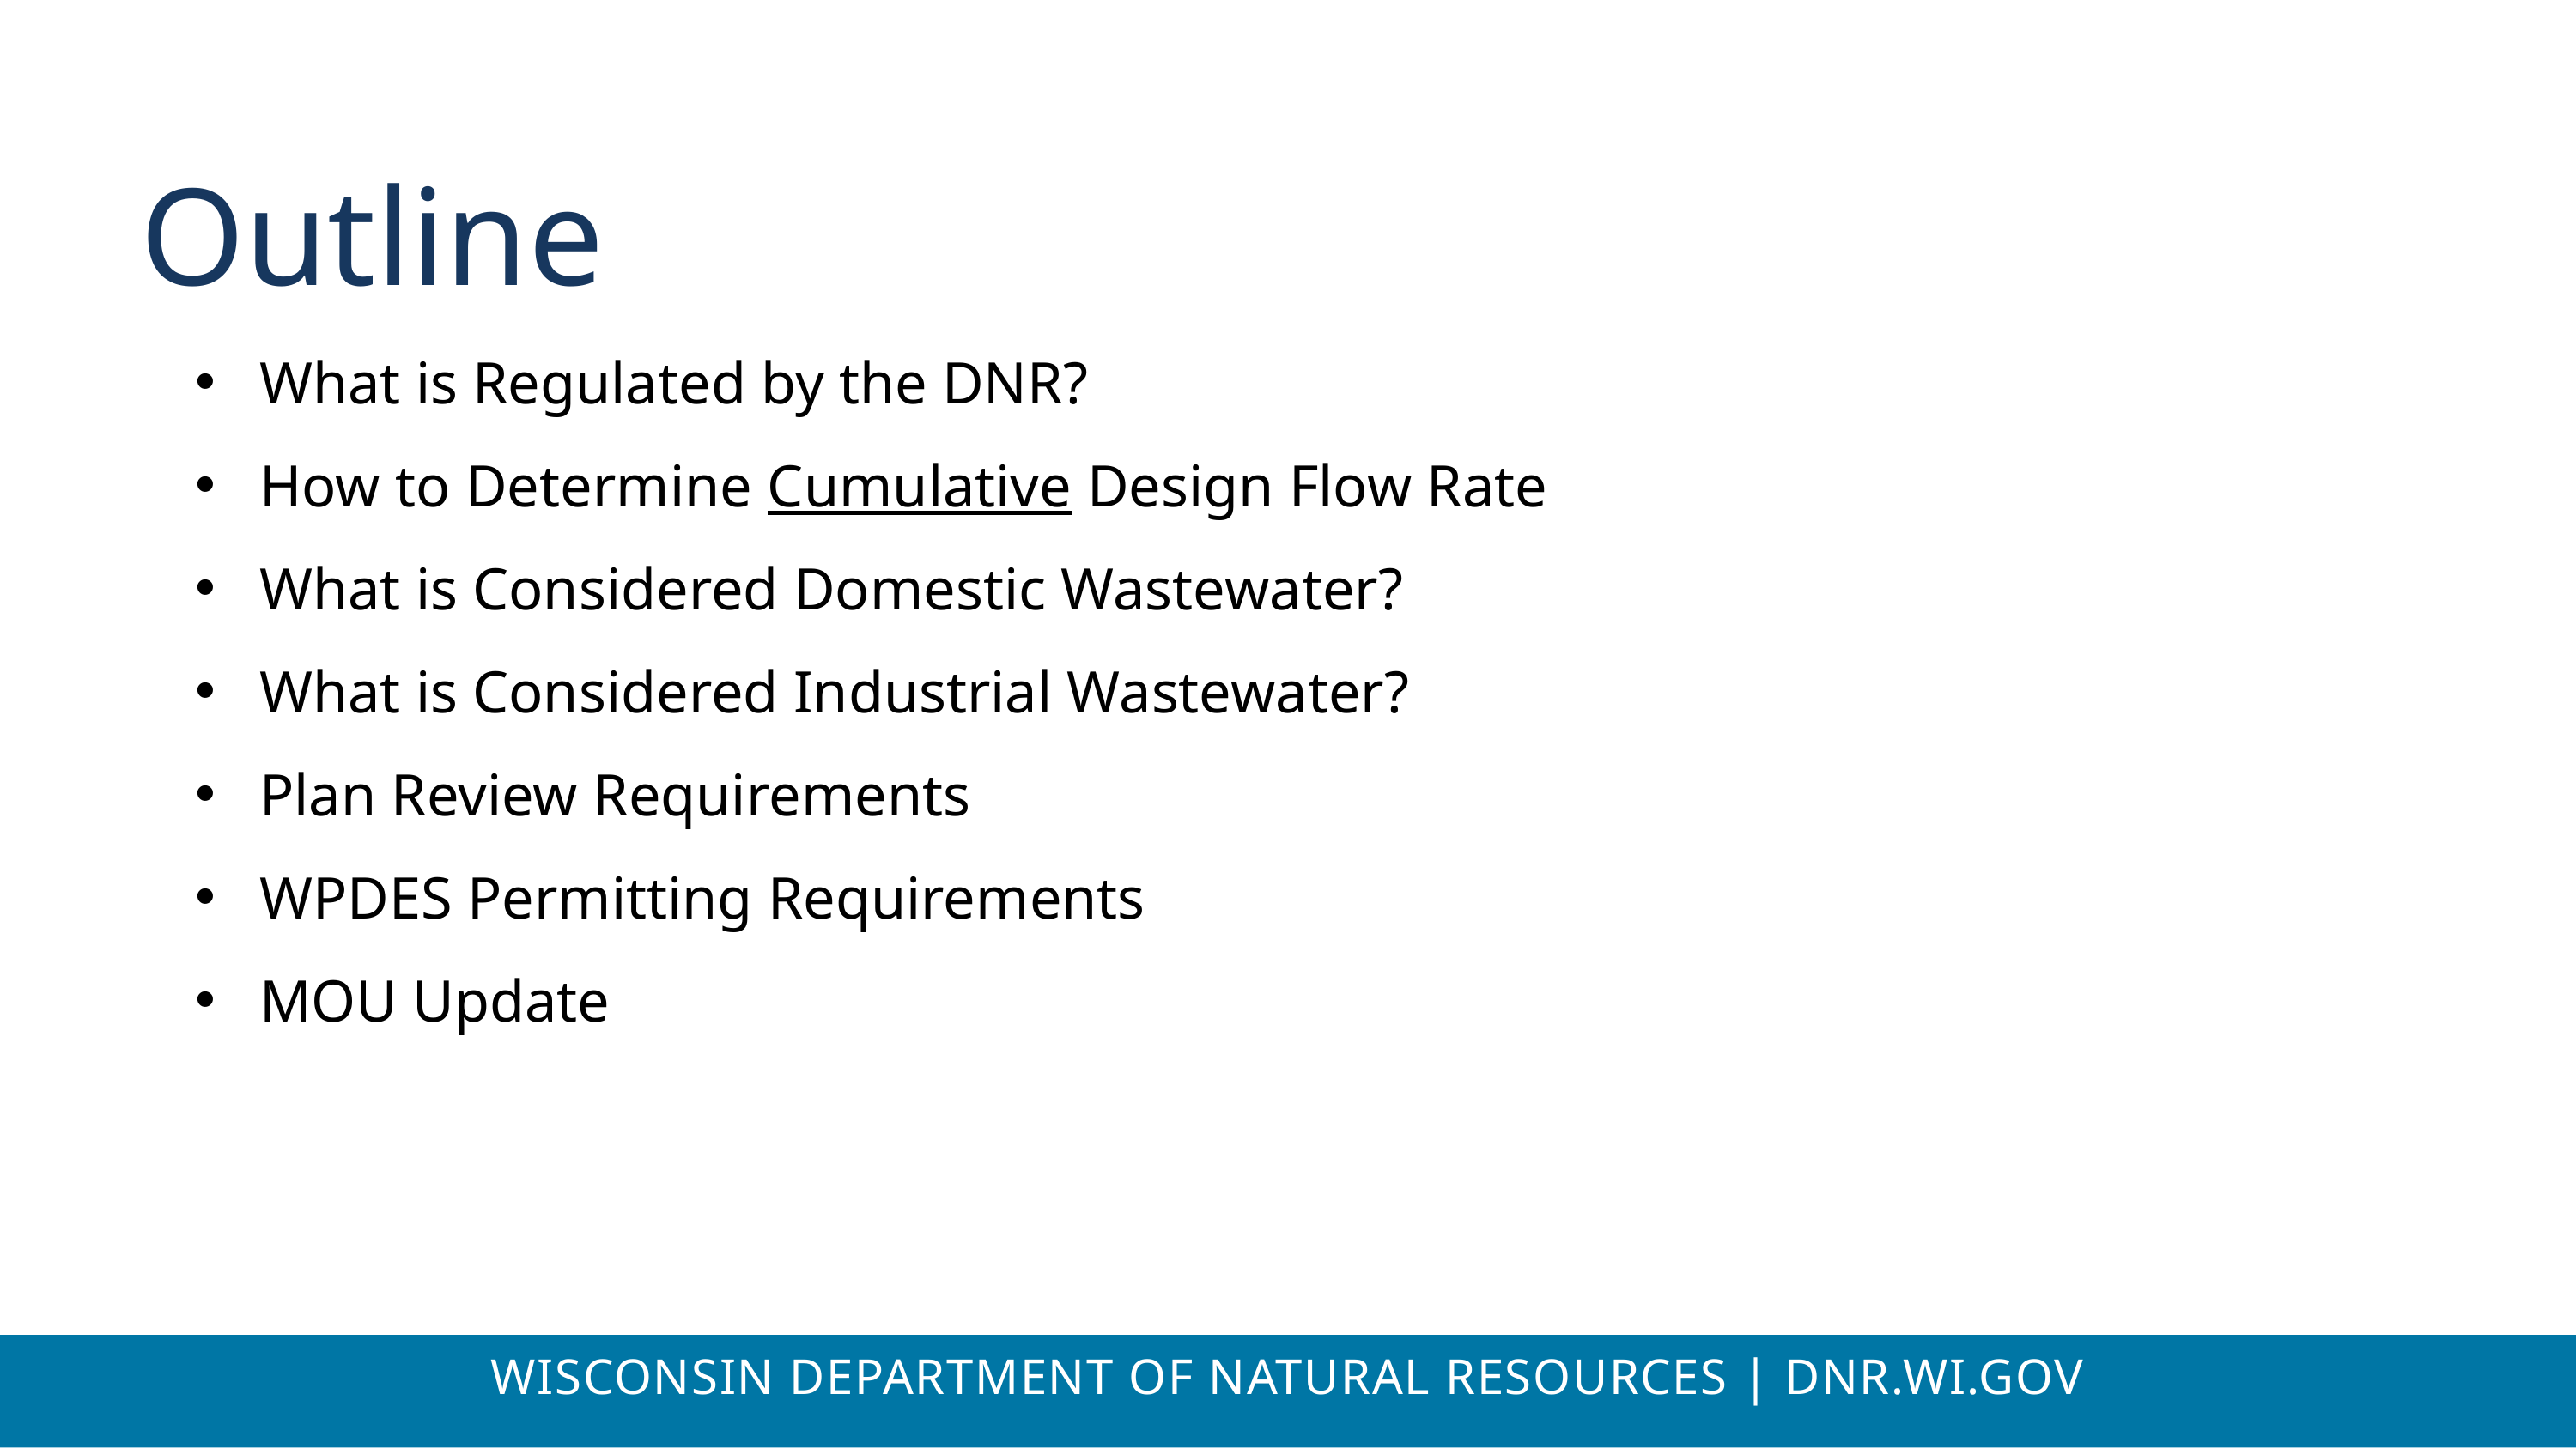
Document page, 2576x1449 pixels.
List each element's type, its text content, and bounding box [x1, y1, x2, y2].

text_box Outline What is Regulated by the DNR? How to Determine Cumulative Design Flow Rate What is Considered Domestic Wastewater? What is Considered Industrial Wastewater? Plan Review Requirements WPDES Permitting Requirements MOU Update [118, 144, 2458, 1246]
text_box WISCONSIN DEPARTMENT OF NATURAL RESOURCES | DNR.WI.GOV [0, 1335, 2576, 1448]
